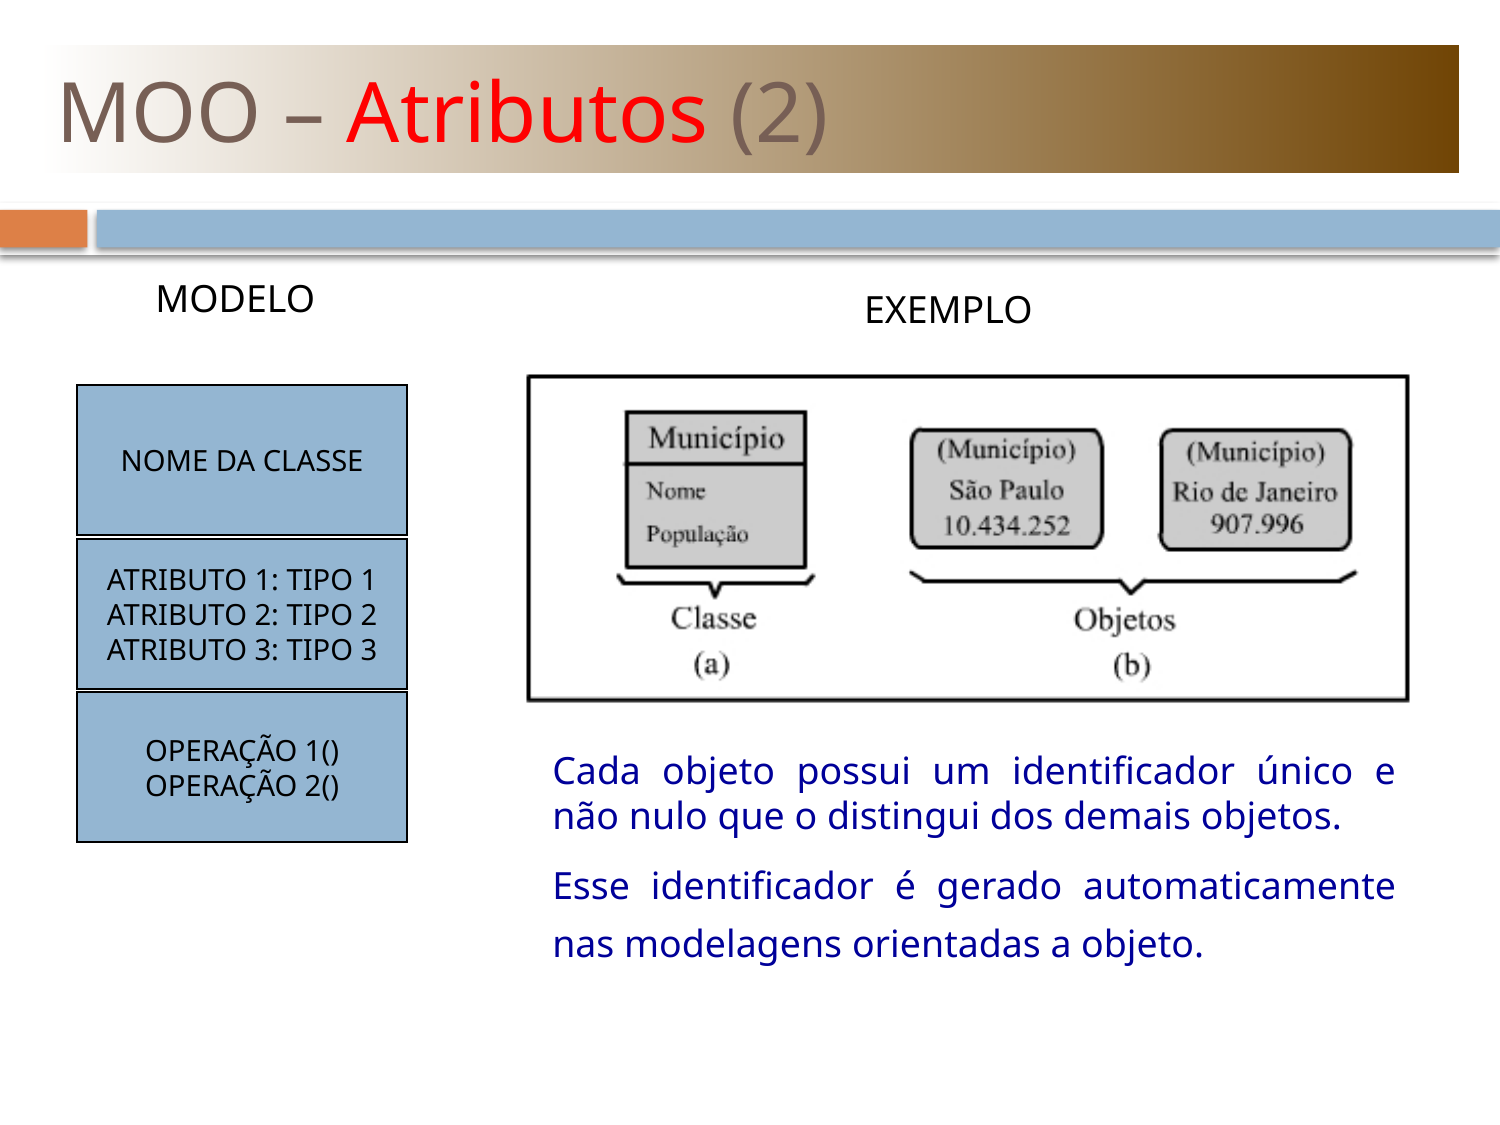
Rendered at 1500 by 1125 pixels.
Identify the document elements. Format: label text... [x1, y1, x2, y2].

title MOO – Atributos (2) [40, 44, 1460, 173]
text_box MODELO [140, 267, 331, 327]
text_box OPERAÇÃO 1() OPERAÇÃO 2() [76, 692, 408, 843]
text_box NOME DA CLASSE [76, 385, 408, 536]
picture [525, 373, 1412, 705]
text_box Cada objeto possui um identificador único e não nulo que o distingui dos demais objetos. Esse identificador é gerado automaticamente nas modelagens orientadas a objeto. [537, 739, 1412, 975]
text_box EXEMPLO [849, 278, 1048, 339]
text_box ATRIBUTO 1: TIPO 1 ATRIBUTO 2: TIPO 2 ATRIBUTO 3: TIPO 3 [76, 538, 408, 689]
